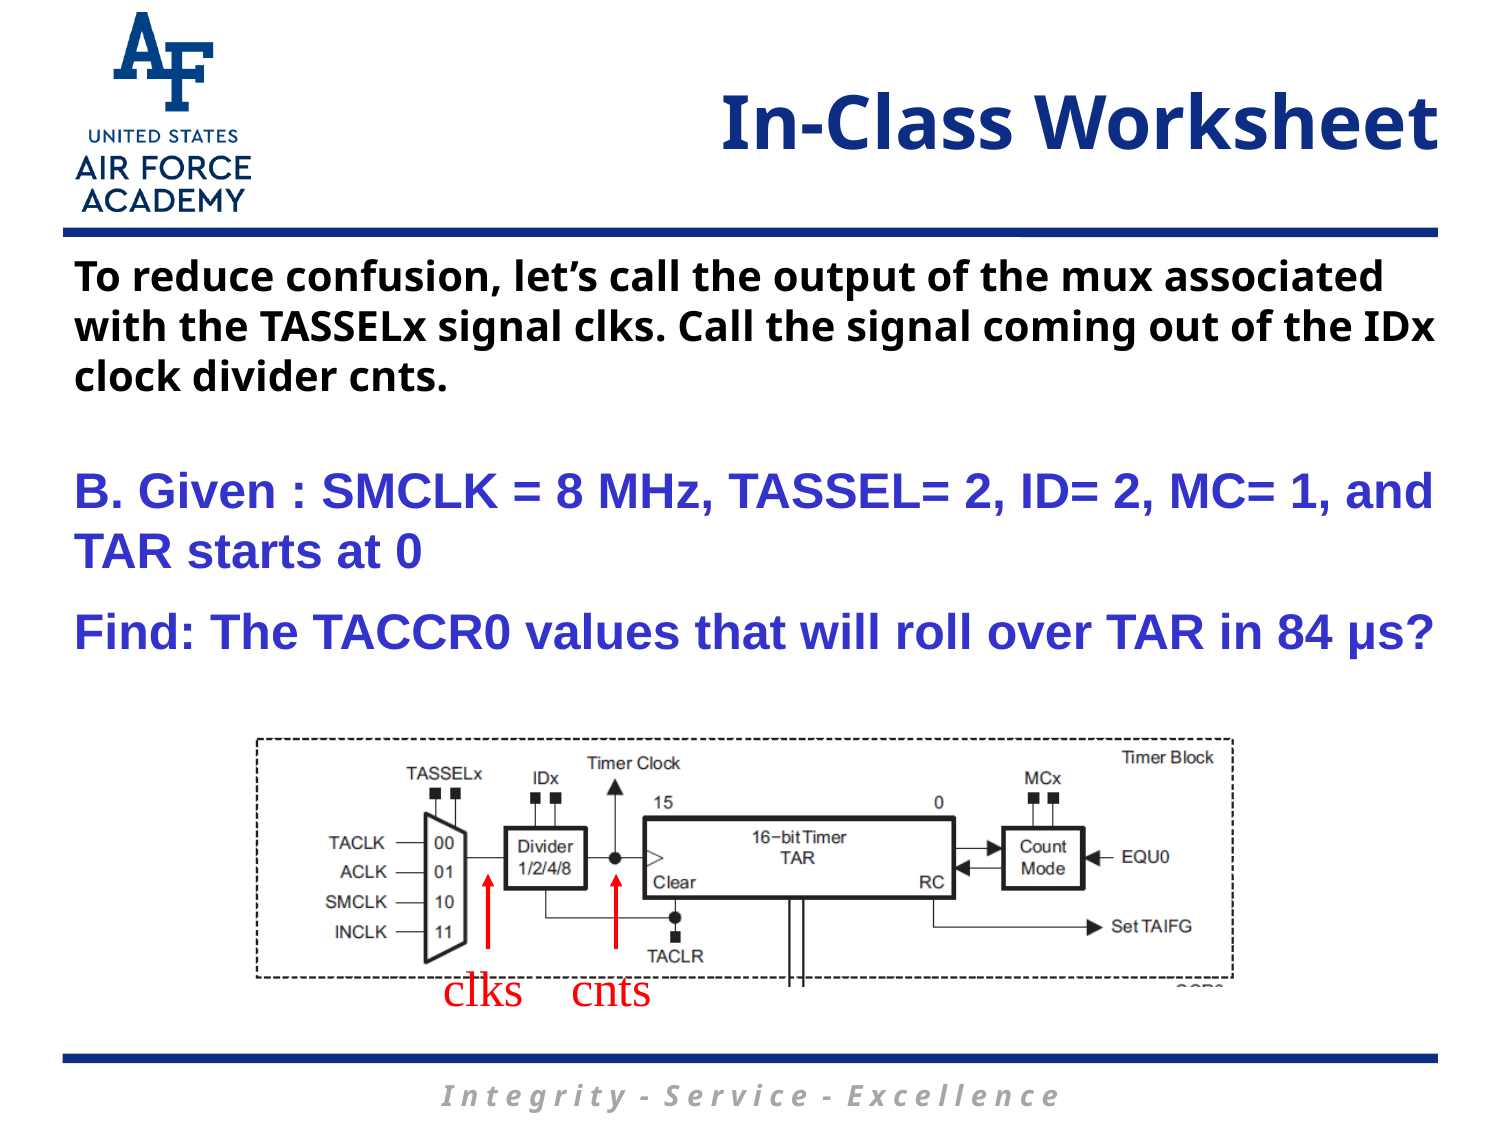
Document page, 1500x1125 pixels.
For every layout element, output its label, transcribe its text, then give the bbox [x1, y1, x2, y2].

picture [75, 12, 251, 212]
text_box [427, 873, 548, 1025]
picture [242, 731, 1250, 987]
title In-Class Worksheet [299, 29, 1456, 211]
list To reduce confusion, let’s call the output of the mux associated with the TASSELx signal clks. Call the signal coming out of the IDx clock divider cnts. B. Given : SMCLK = 8 MHz, TASSEL= 2, ID= 2, MC= 1, and TAR starts at 0 Find: The TACCR0 values that will roll over TAR in 84 μs? [58, 242, 1456, 733]
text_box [556, 873, 677, 1025]
